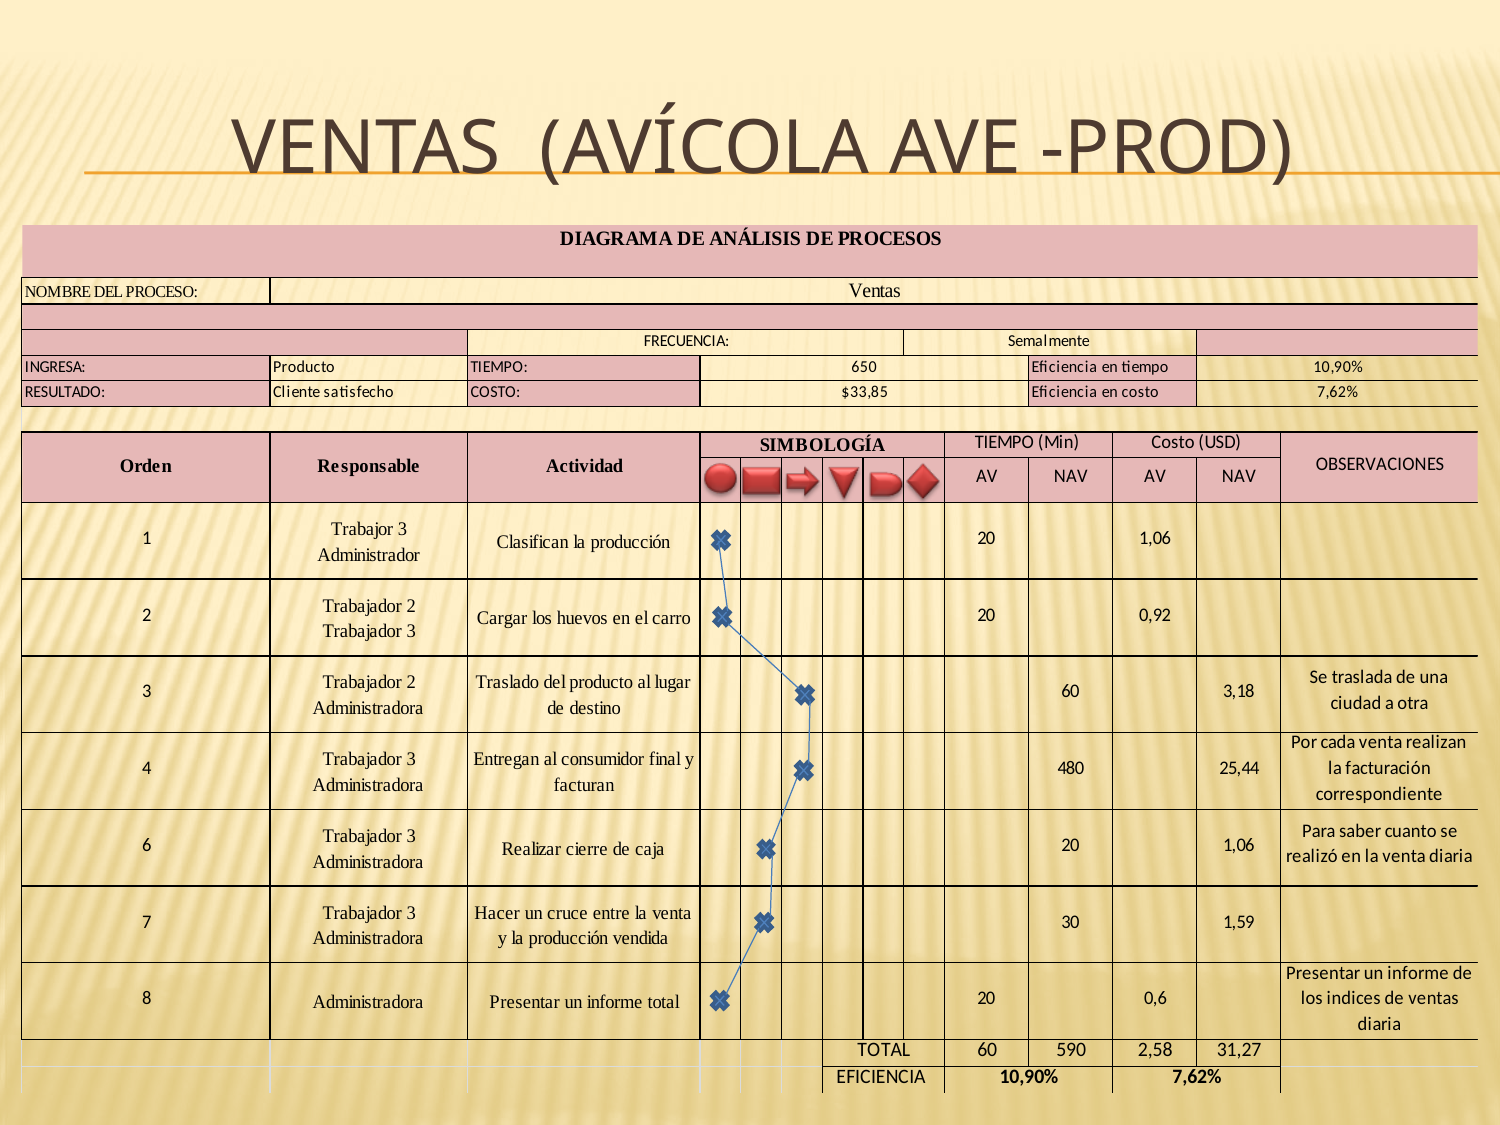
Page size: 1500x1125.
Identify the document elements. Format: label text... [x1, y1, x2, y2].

picture [20, 223, 1480, 1095]
title Ventas (avícola ave -prod) [50, 75, 1475, 213]
